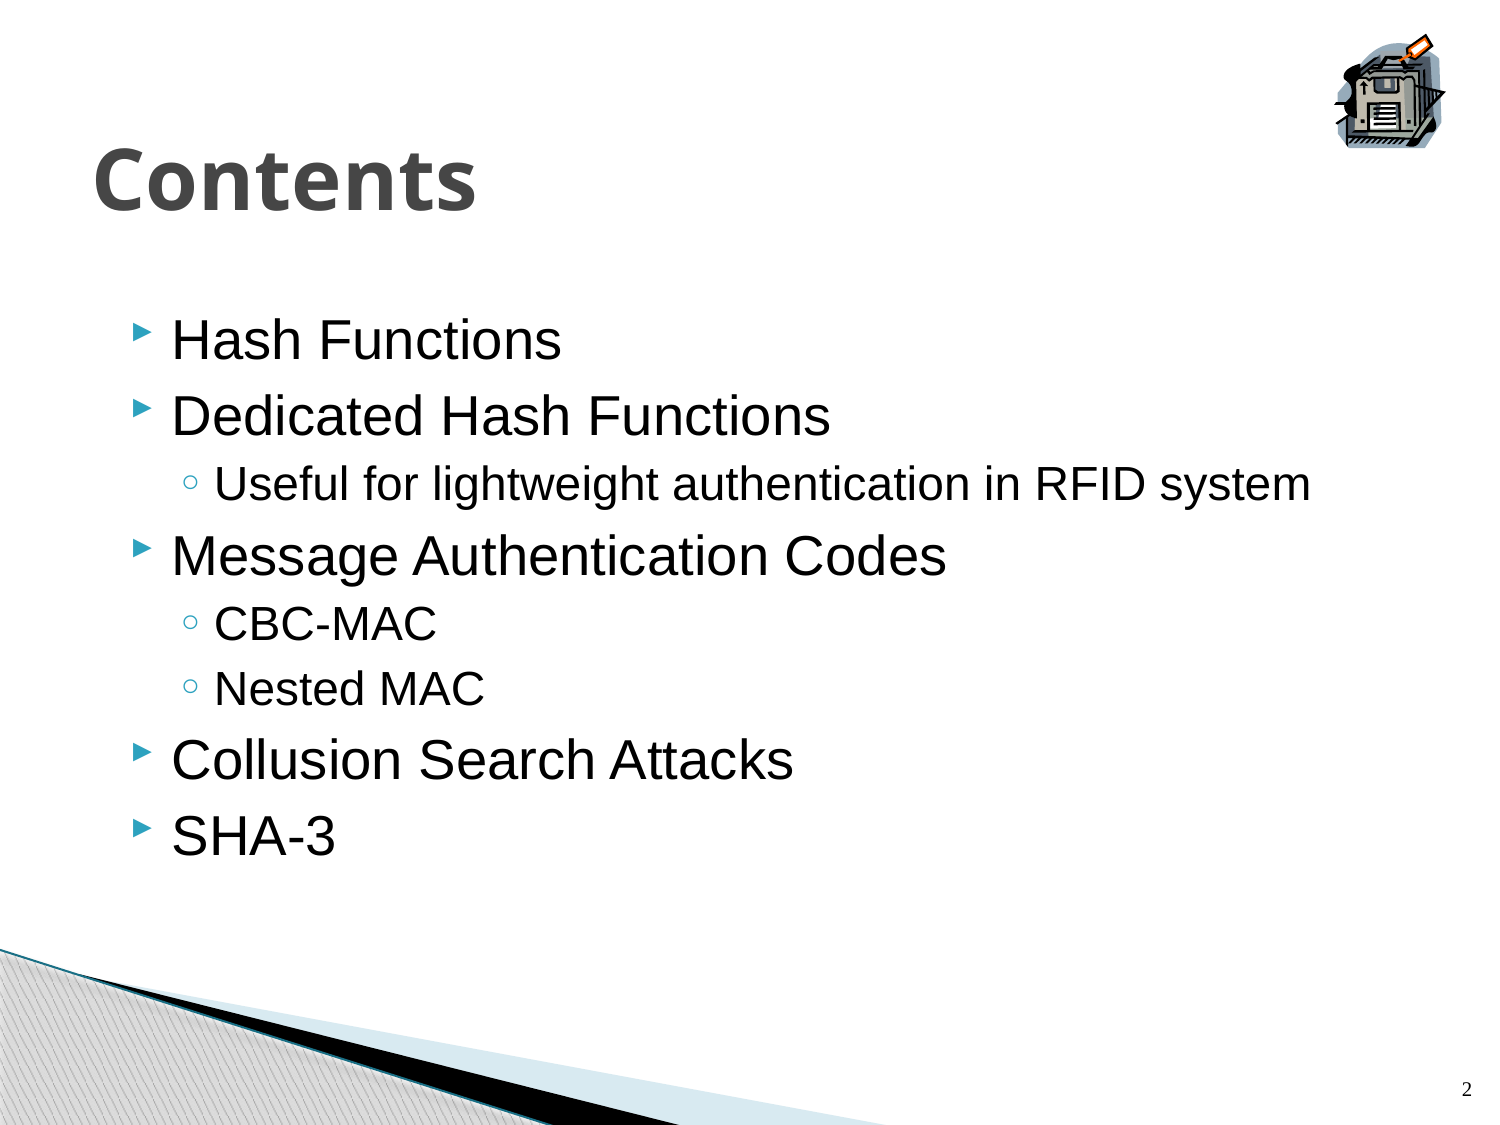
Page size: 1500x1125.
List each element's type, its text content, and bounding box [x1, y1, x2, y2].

slide_number 2 [1395, 1047, 1488, 1108]
list Hash Functions Dedicated Hash Functions Useful for lightweight authentication in RFID system Message Authentication Codes CBC-MAC Nested MAC Collusion Search Attacks SHA-3 [96, 295, 1398, 1023]
title Contents [76, 82, 1427, 271]
picture [1330, 32, 1448, 154]
